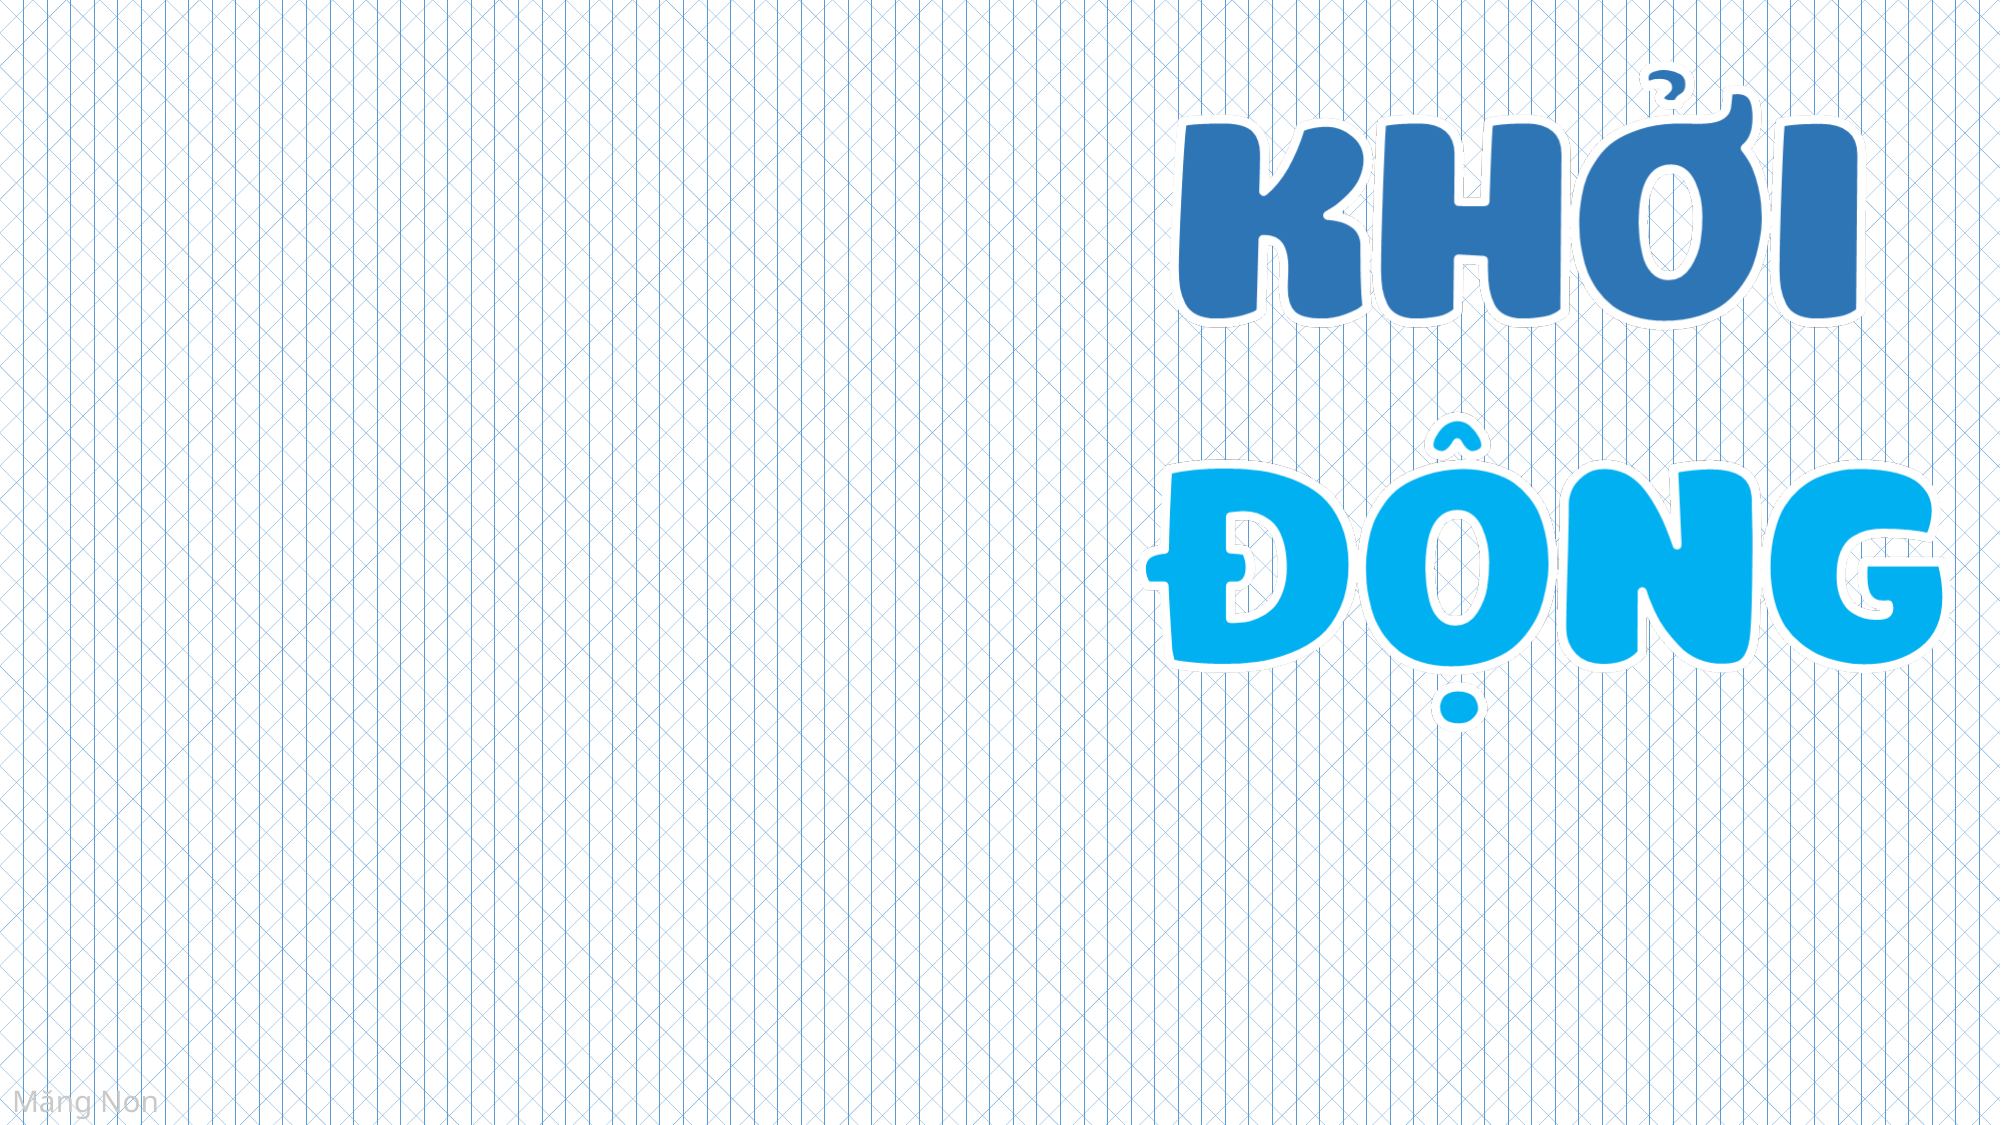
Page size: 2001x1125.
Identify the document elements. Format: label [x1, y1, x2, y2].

picture [1136, 50, 1969, 763]
